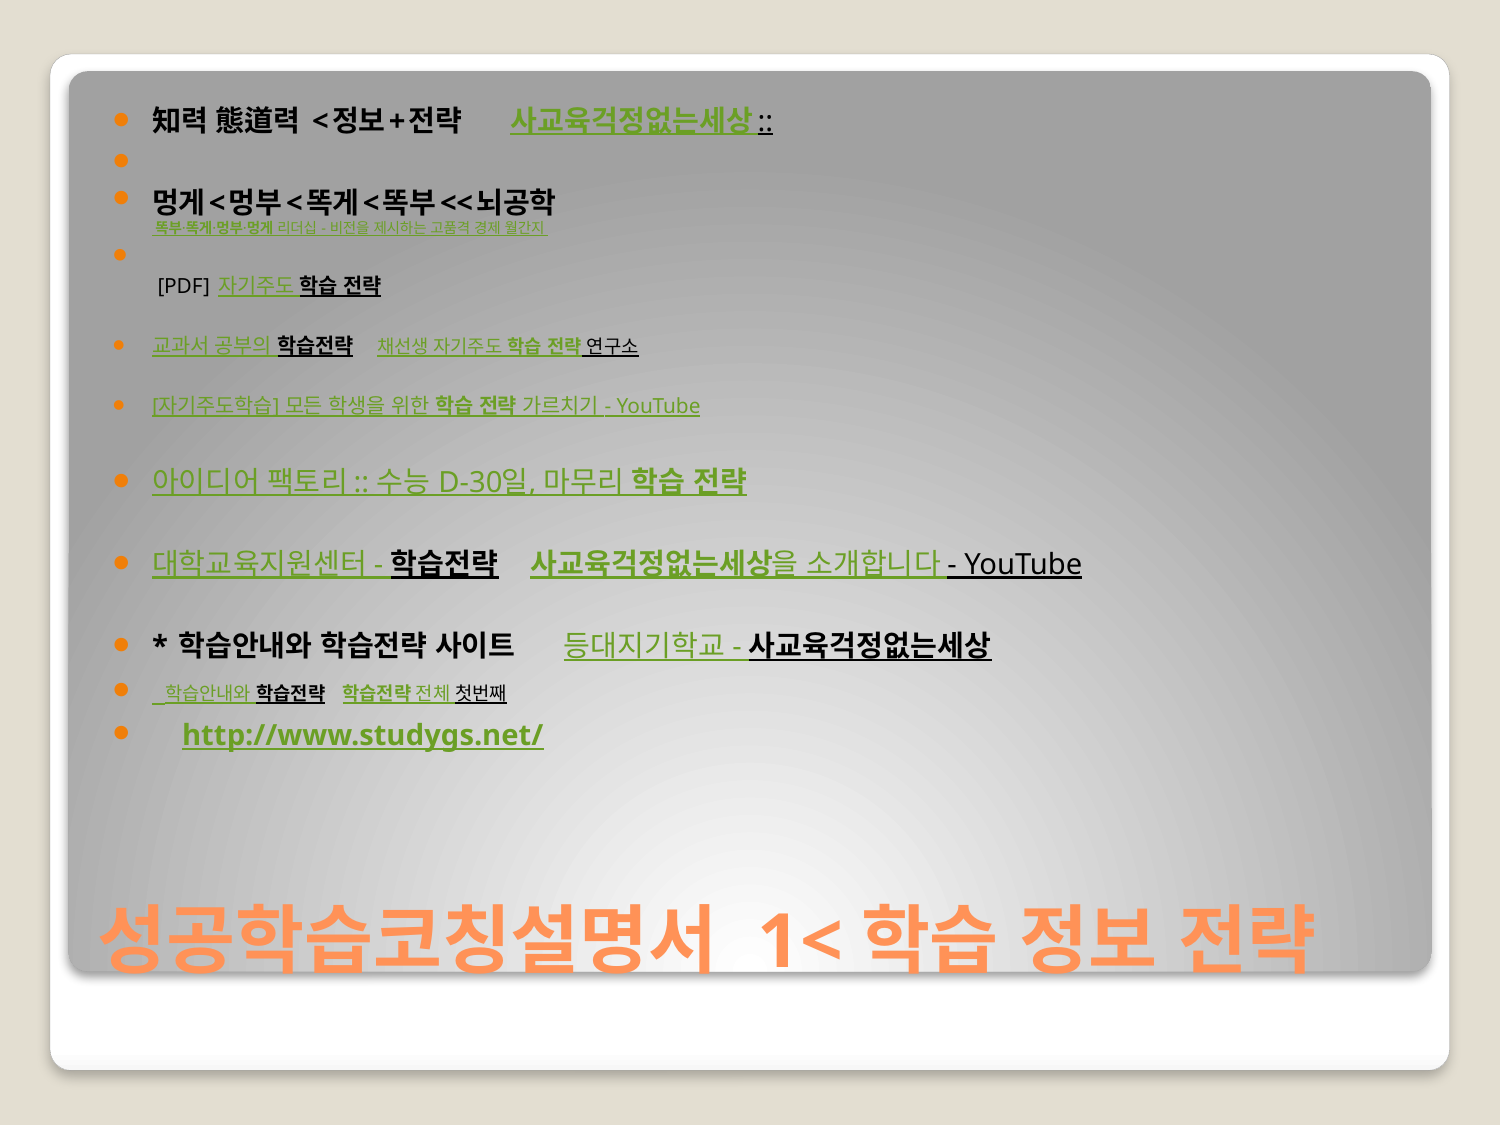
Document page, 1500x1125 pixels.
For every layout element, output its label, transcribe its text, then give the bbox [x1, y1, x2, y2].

title 성공학습코칭설명서 1<학습 정보 전략 [82, 817, 1425, 990]
list 知력 態道력 <정보+전략 사교육걱정없는세상 :: 멍게<멍부<똑게<똑부<<뇌공학 똑부·똑게·멍부·멍게 리더십 - 비전을 제시하는 고품격 경제 월간지 [PDF] 자기주도 학습 전략 교과서 공부의 학습전략 채선생 자기주도 학습 전략 연구소 [자기주도학습] 모든 학생을 위한 학습 전략 가르치기 - YouTube 아이디어 팩토리 :: 수능 D-30일, 마무리 학습 전략 대학교육지원센터 - 학습전략 사교육걱정없는세상을 소개합니다 - YouTube * 학습안내와 학습전략 사이트 등대지기학교 - 사교육걱정없는세상 학습안내와 학습전략 학습전략 전체 첫번째 http://www.studygs.net/ [82, 86, 1425, 774]
